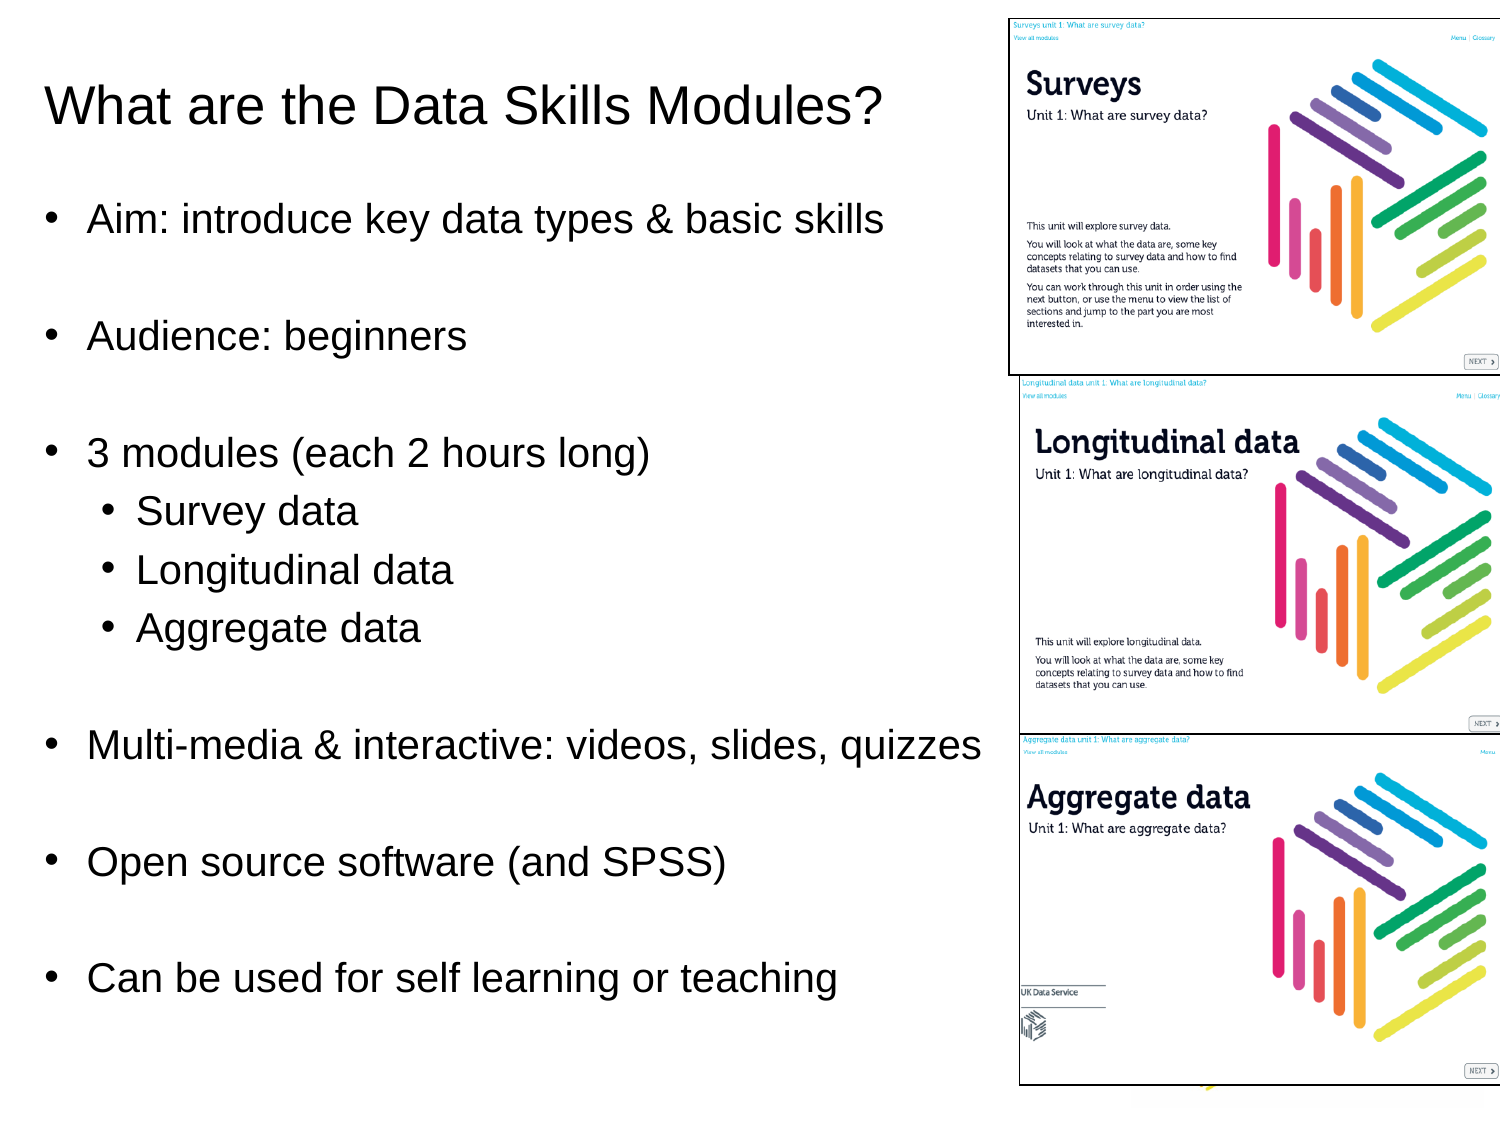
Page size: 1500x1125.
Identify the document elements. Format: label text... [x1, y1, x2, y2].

title What are the Data Skills Modules? [29, 9, 1380, 184]
picture [1131, 1086, 1484, 1108]
picture [1009, 0, 1500, 1085]
list Aim: introduce key data types & basic skills Audience: beginners 3 modules (each 2 hours long) Survey data Longitudinal data Aggregate data Multi-media & interactive: videos, slides, quizzes Open source software (and SPSS) Can be used for self learning or teaching [29, 184, 1014, 1078]
